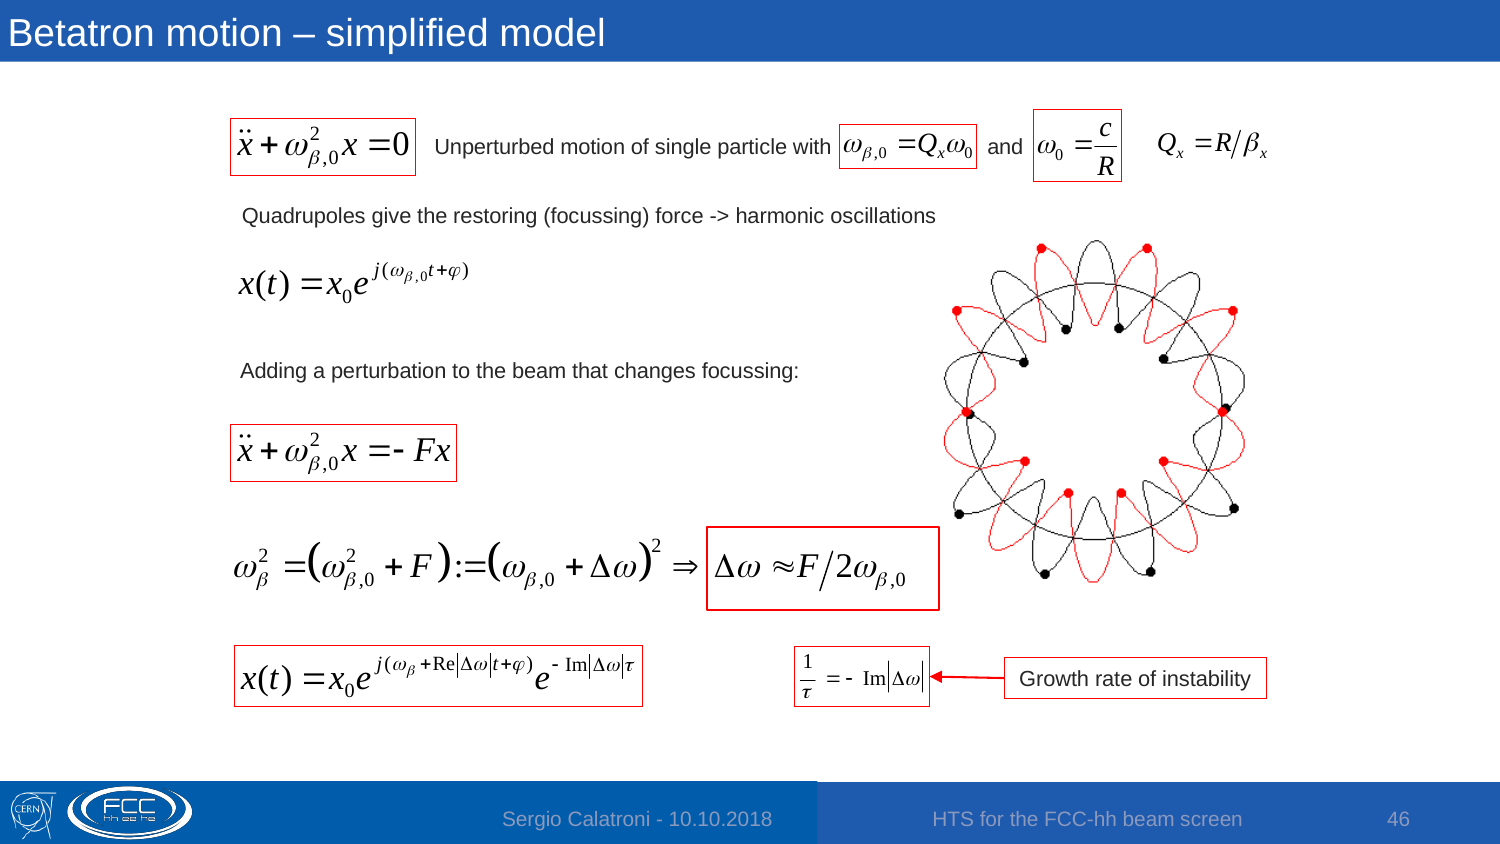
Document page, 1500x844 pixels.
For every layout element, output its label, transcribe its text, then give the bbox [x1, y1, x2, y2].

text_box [230, 117, 417, 177]
slide_number 46 [1342, 795, 1425, 841]
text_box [230, 423, 457, 483]
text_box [1153, 123, 1276, 166]
text_box Growth rate of instability [1004, 657, 1267, 699]
picture [64, 785, 195, 841]
text_box Quadrupoles give the restoring (focussing) force -> harmonic oscillations [227, 194, 953, 236]
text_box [231, 254, 476, 313]
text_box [838, 123, 978, 169]
text_box Adding a perturbation to the beam that changes focussing: [225, 349, 816, 391]
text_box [228, 531, 916, 601]
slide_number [487, 795, 838, 841]
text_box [794, 646, 930, 707]
text_box [706, 526, 940, 611]
footer HTS for the FCC-hh beam screen [850, 795, 1326, 841]
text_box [1032, 109, 1122, 183]
title Betatron motion – simplified model [0, 0, 1500, 62]
text_box Unperturbed motion of single particle with and [987, 125, 1023, 167]
text_box Unperturbed motion of single particle with and [426, 125, 829, 167]
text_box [234, 645, 643, 707]
picture [937, 232, 1253, 592]
